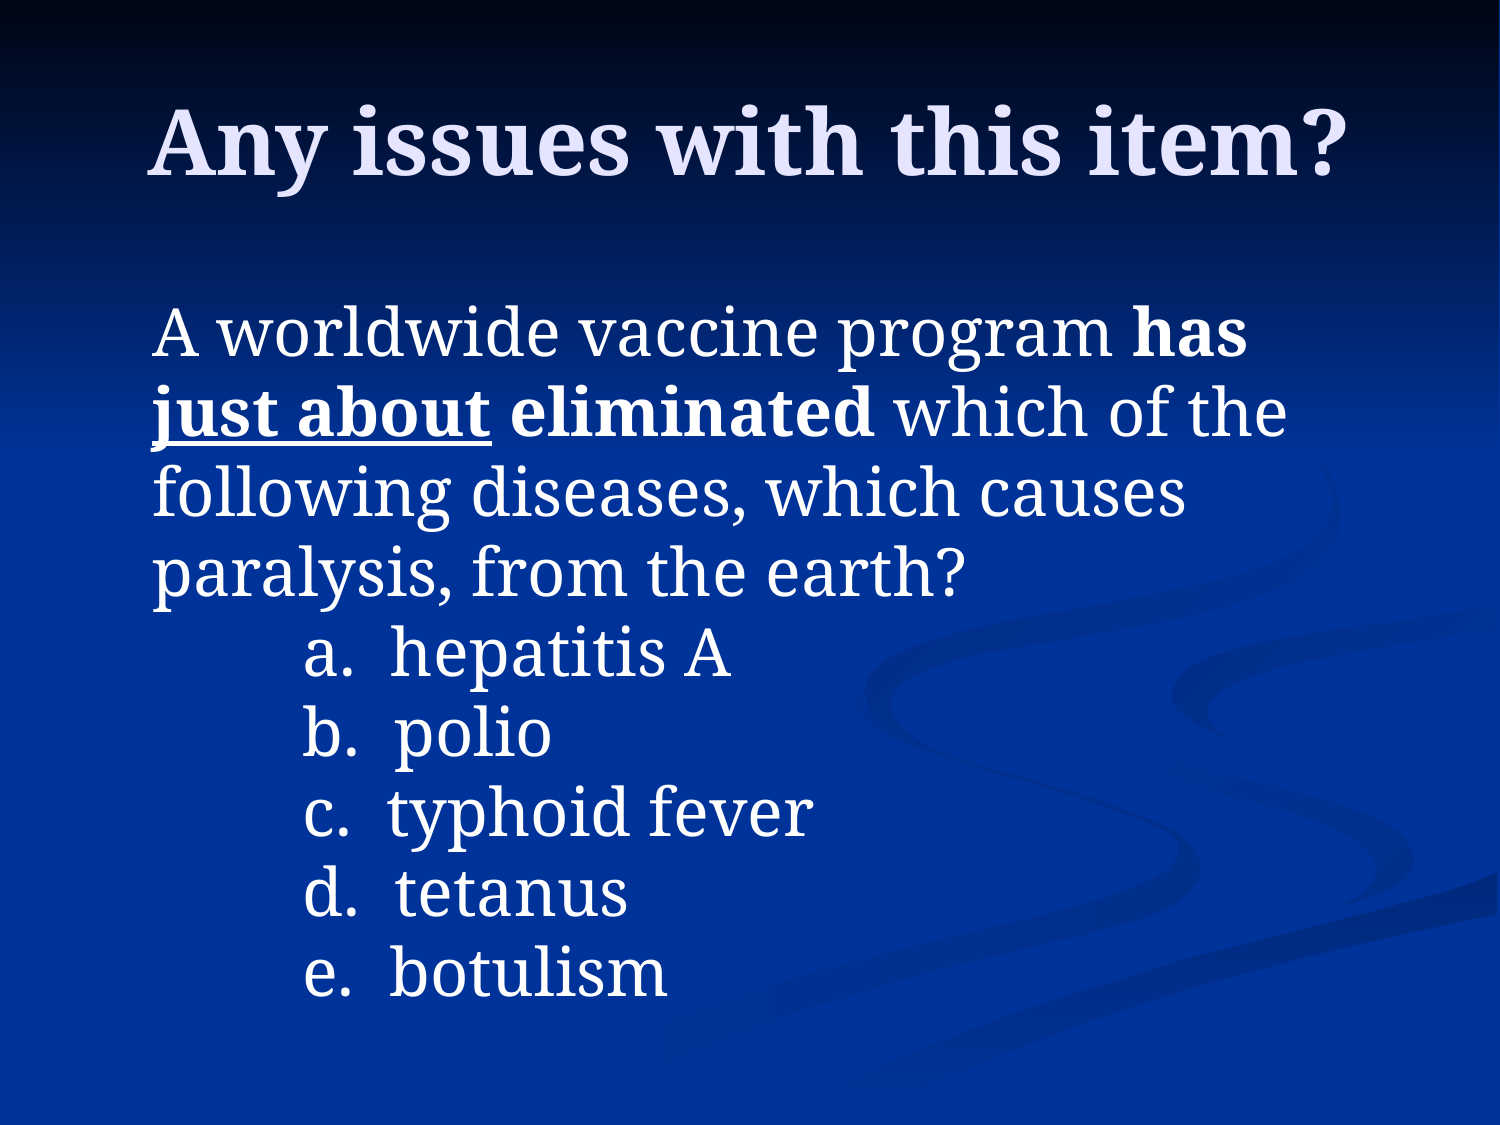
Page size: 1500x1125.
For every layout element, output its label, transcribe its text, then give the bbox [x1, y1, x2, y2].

title Any issues with this item? [75, 45, 1425, 233]
text_box A worldwide vaccine program has just about eliminated which of the following diseases, which causes paralysis, from the earth? a. hepatitis A b. polio c. typhoid fever d. tetanus e. botulism [137, 237, 1375, 1017]
